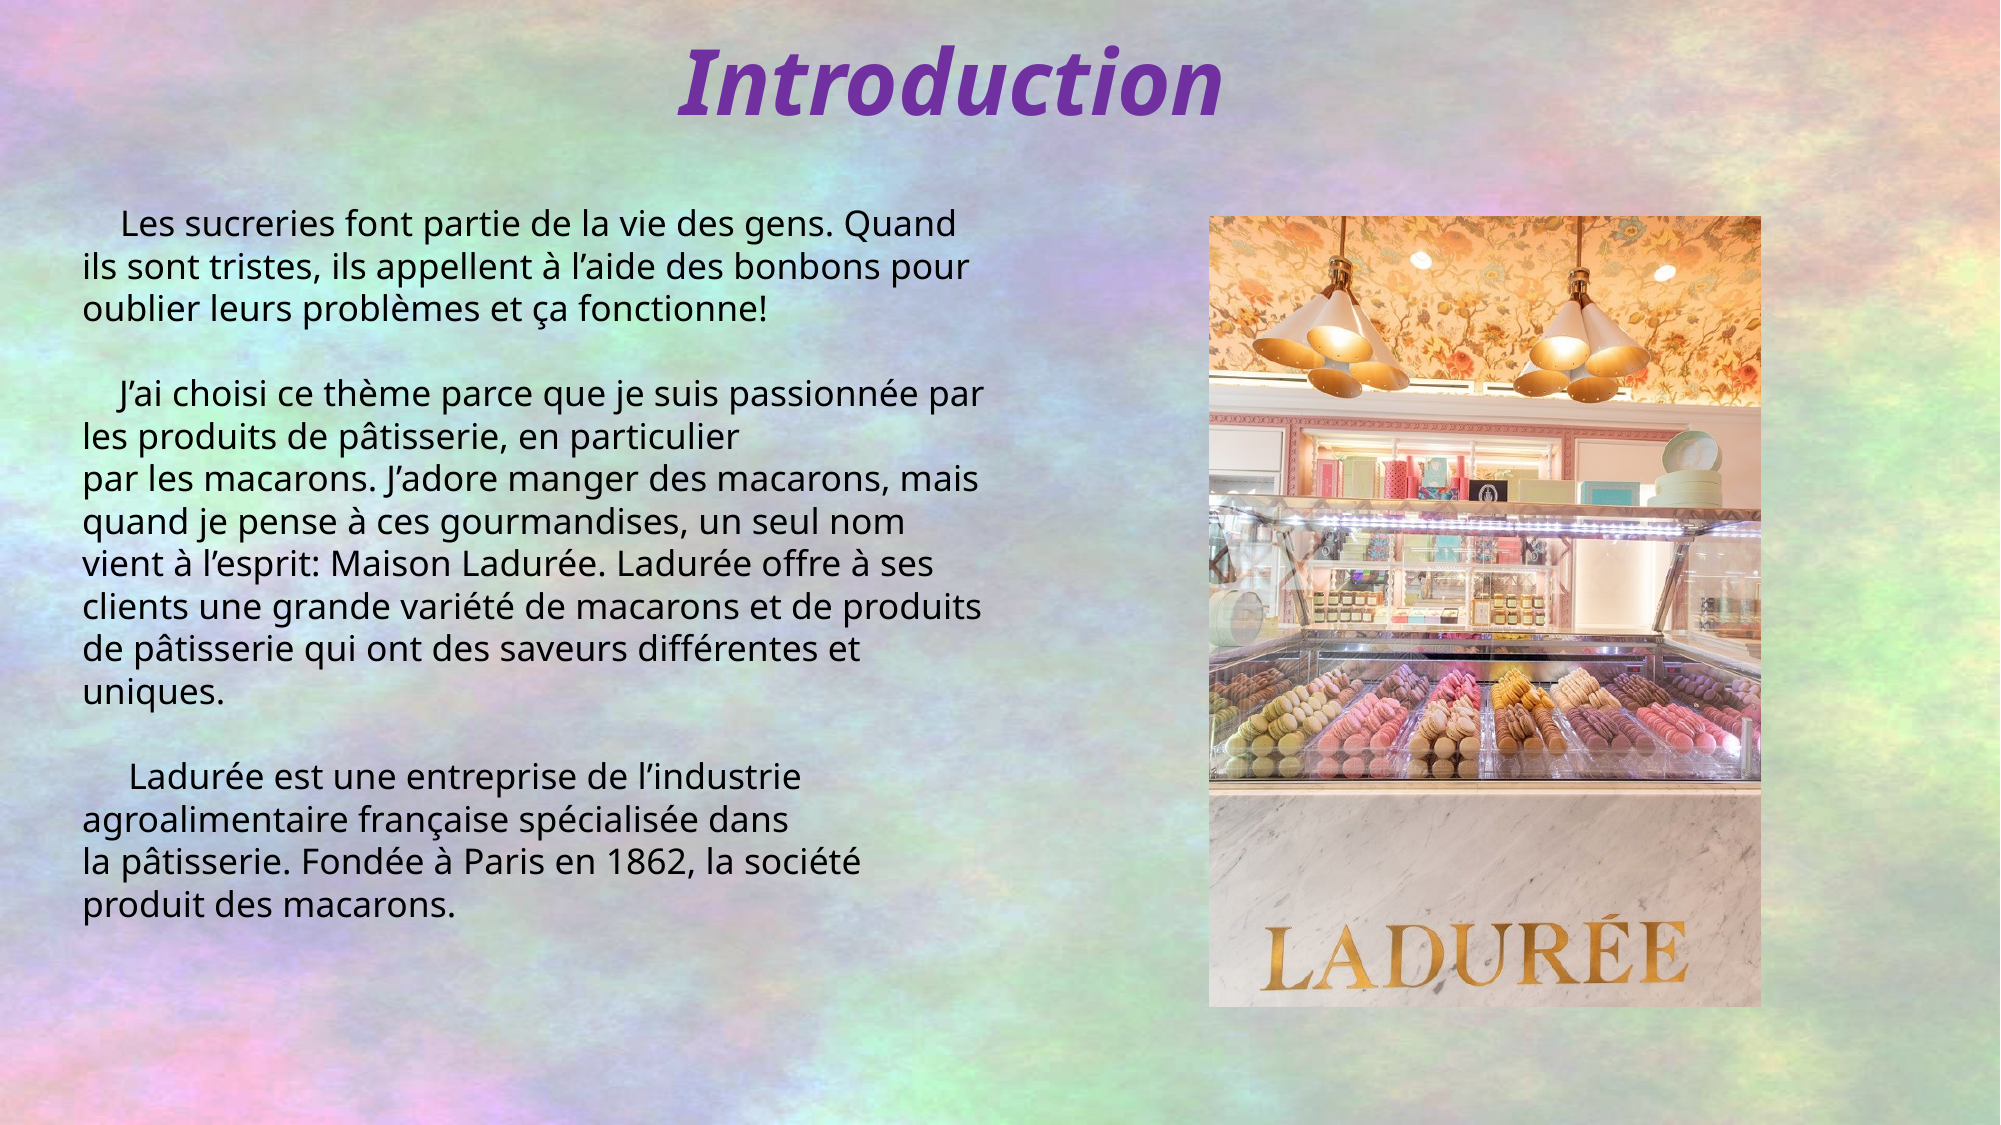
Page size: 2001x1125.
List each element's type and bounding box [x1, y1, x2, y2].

list [0, 0, 2000, 1125]
picture [1208, 216, 1761, 1007]
